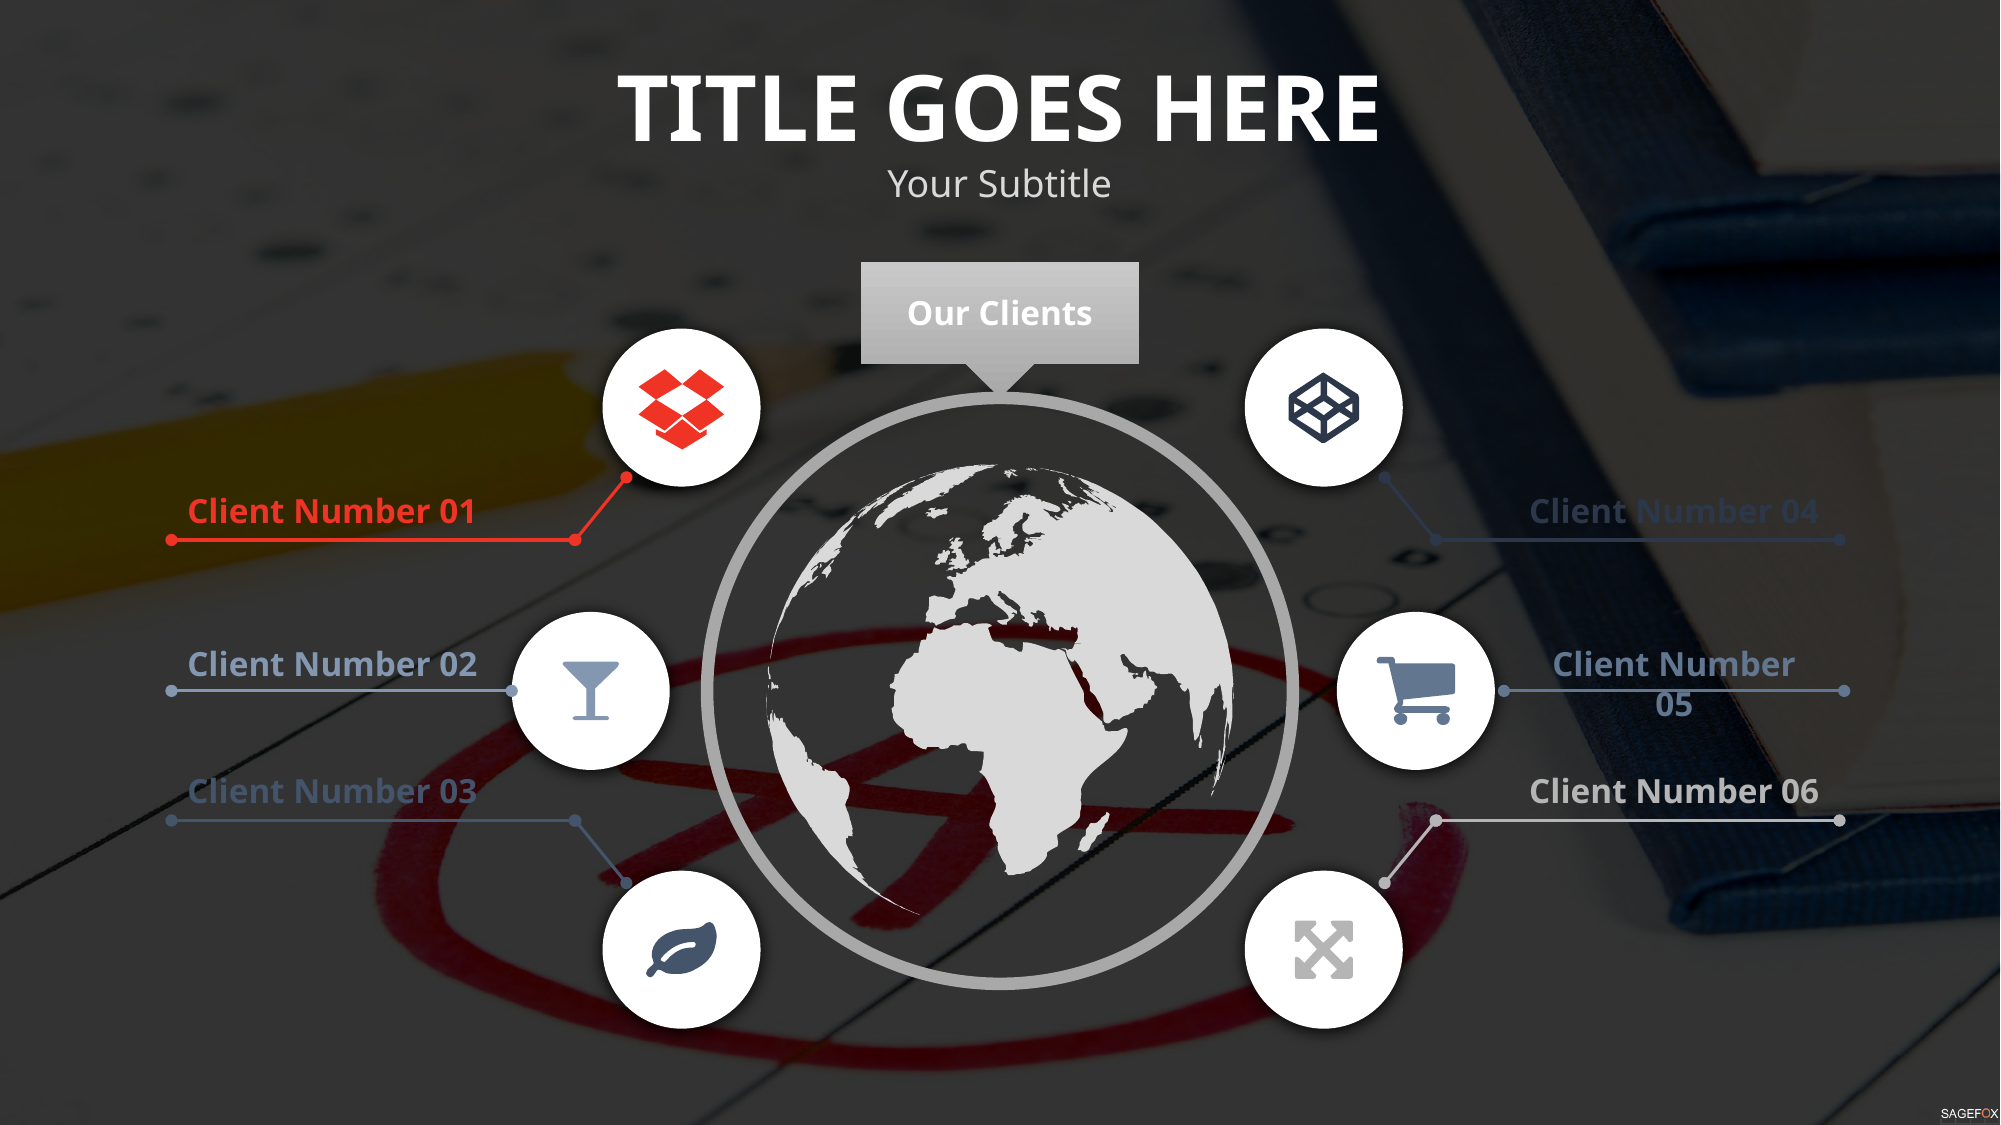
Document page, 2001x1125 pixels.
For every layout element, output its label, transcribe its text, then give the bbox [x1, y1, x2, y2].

text_box Client Number 06 [1529, 769, 1820, 810]
text_box [1335, 610, 1496, 771]
text_box [706, 398, 1294, 985]
text_box [510, 610, 671, 771]
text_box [171, 820, 627, 884]
text_box [601, 869, 762, 1030]
text_box TITLE GOES HERE Your Subtitle [548, 42, 1452, 212]
text_box [766, 694, 920, 915]
text_box [1243, 327, 1404, 488]
text_box [562, 661, 619, 721]
text_box Client Number 03 [187, 769, 478, 810]
text_box [1025, 467, 1039, 471]
text_box [1294, 920, 1353, 979]
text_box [1384, 820, 1840, 884]
text_box [889, 475, 1234, 876]
text_box [770, 480, 915, 660]
text_box [1288, 372, 1360, 443]
text_box [646, 922, 717, 978]
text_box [1384, 477, 1840, 540]
text_box Client Number 05 [1536, 643, 1813, 690]
text_box [874, 464, 999, 529]
text_box [1003, 469, 1018, 479]
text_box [171, 477, 627, 540]
text_box [1376, 656, 1456, 726]
text_box [767, 666, 771, 680]
text_box Client Number 05 [1536, 691, 1813, 724]
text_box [860, 261, 1140, 398]
text_box [1243, 869, 1404, 1030]
text_box [638, 369, 725, 450]
text_box [601, 327, 762, 488]
text_box Client Number 02 [187, 643, 478, 684]
picture [0, 0, 2001, 1125]
text_box [771, 681, 779, 690]
